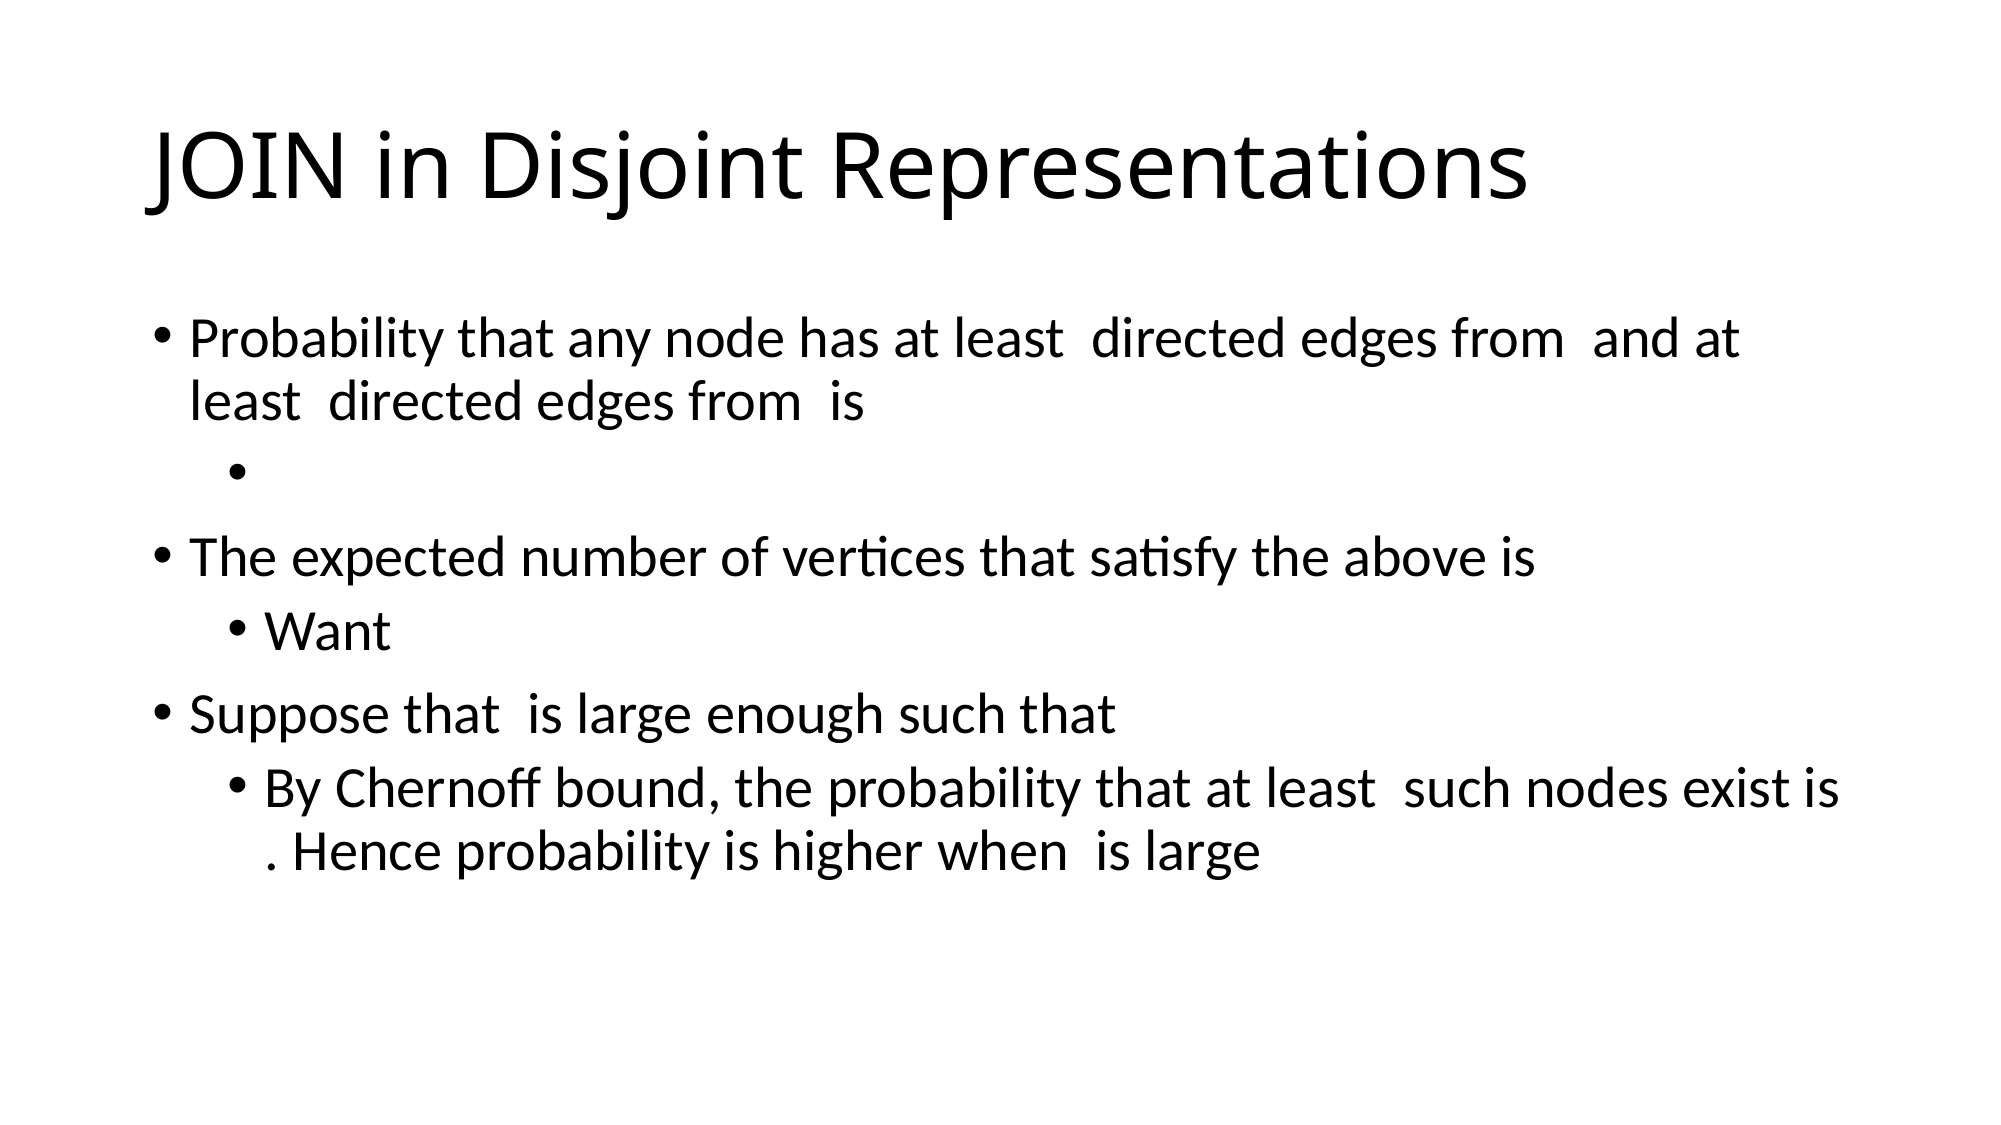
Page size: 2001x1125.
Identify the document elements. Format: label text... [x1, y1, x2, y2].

title JOIN in Disjoint Representations [137, 59, 1863, 278]
